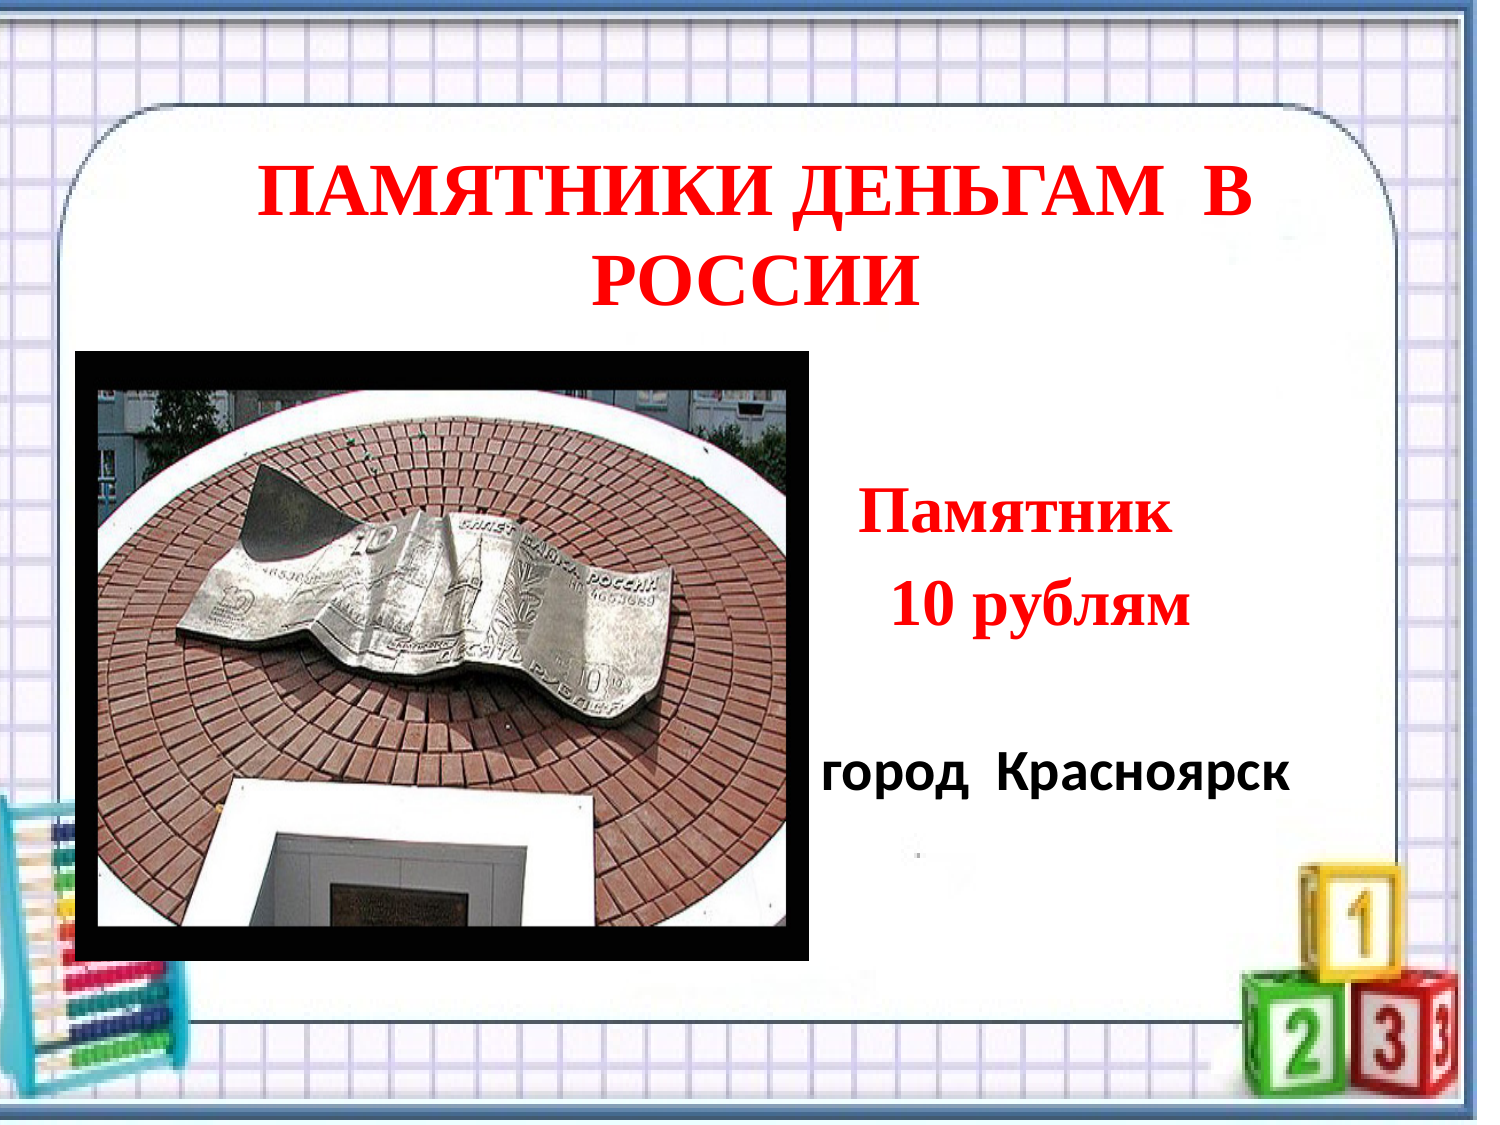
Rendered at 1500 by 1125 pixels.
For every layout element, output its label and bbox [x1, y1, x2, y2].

picture [0, 0, 1477, 1125]
list [74, 351, 809, 962]
